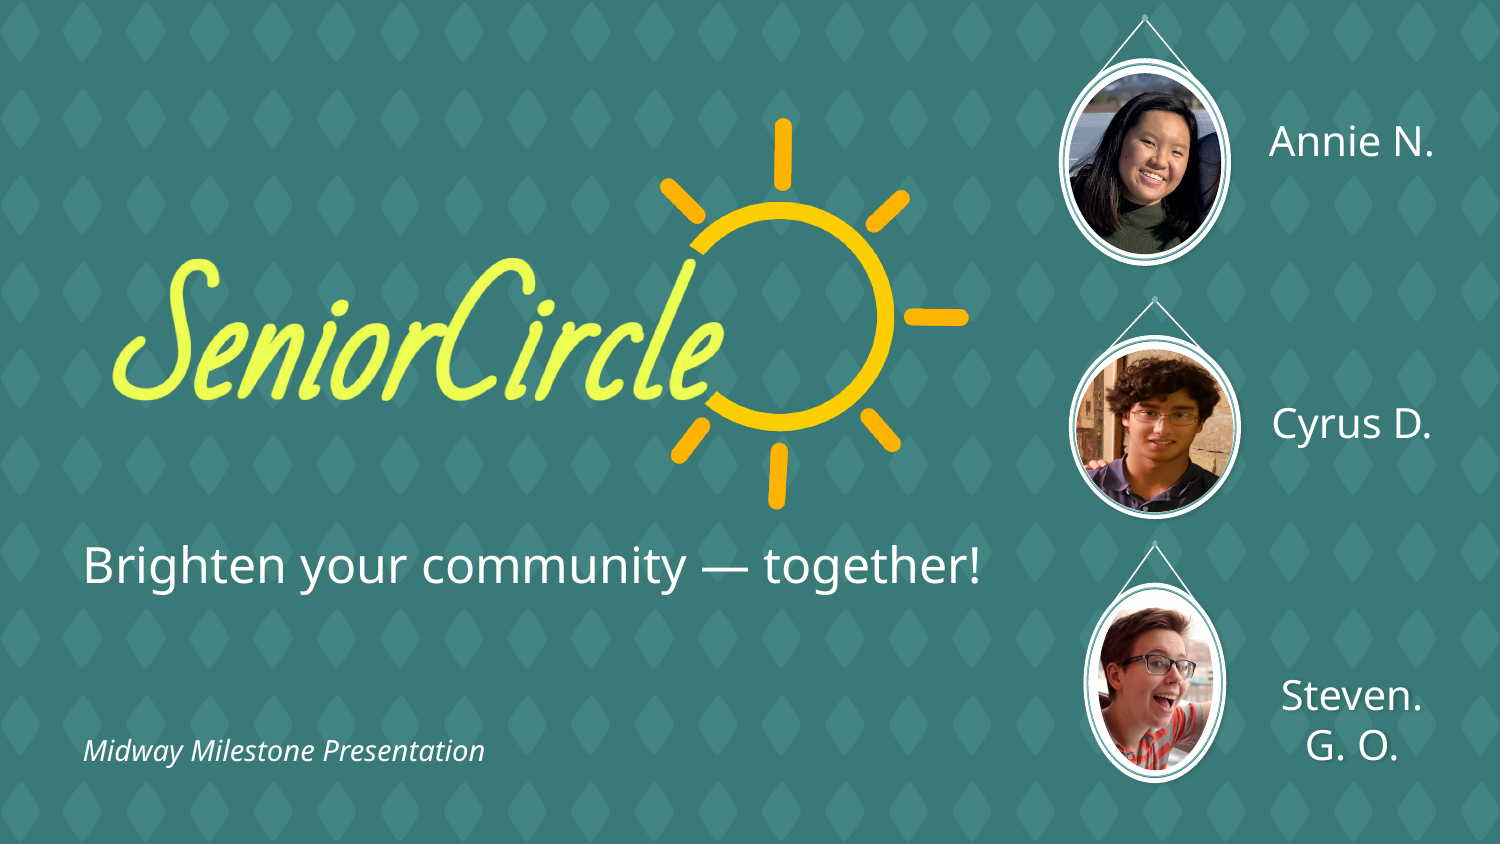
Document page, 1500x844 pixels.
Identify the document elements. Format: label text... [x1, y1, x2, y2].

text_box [1068, 295, 1242, 520]
picture [55, 99, 994, 533]
picture [1068, 72, 1222, 255]
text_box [1058, 13, 1232, 267]
text_box Annie N. [1237, 99, 1474, 181]
picture [1097, 591, 1214, 771]
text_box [1083, 539, 1227, 784]
text_box Midway Milestone Presentation [67, 717, 827, 783]
text_box Cyrus D. [1245, 381, 1462, 462]
picture [1075, 349, 1234, 513]
text_box Brighten your community — together! [67, 519, 1006, 609]
title Steven. G. O. [1242, 653, 1462, 757]
